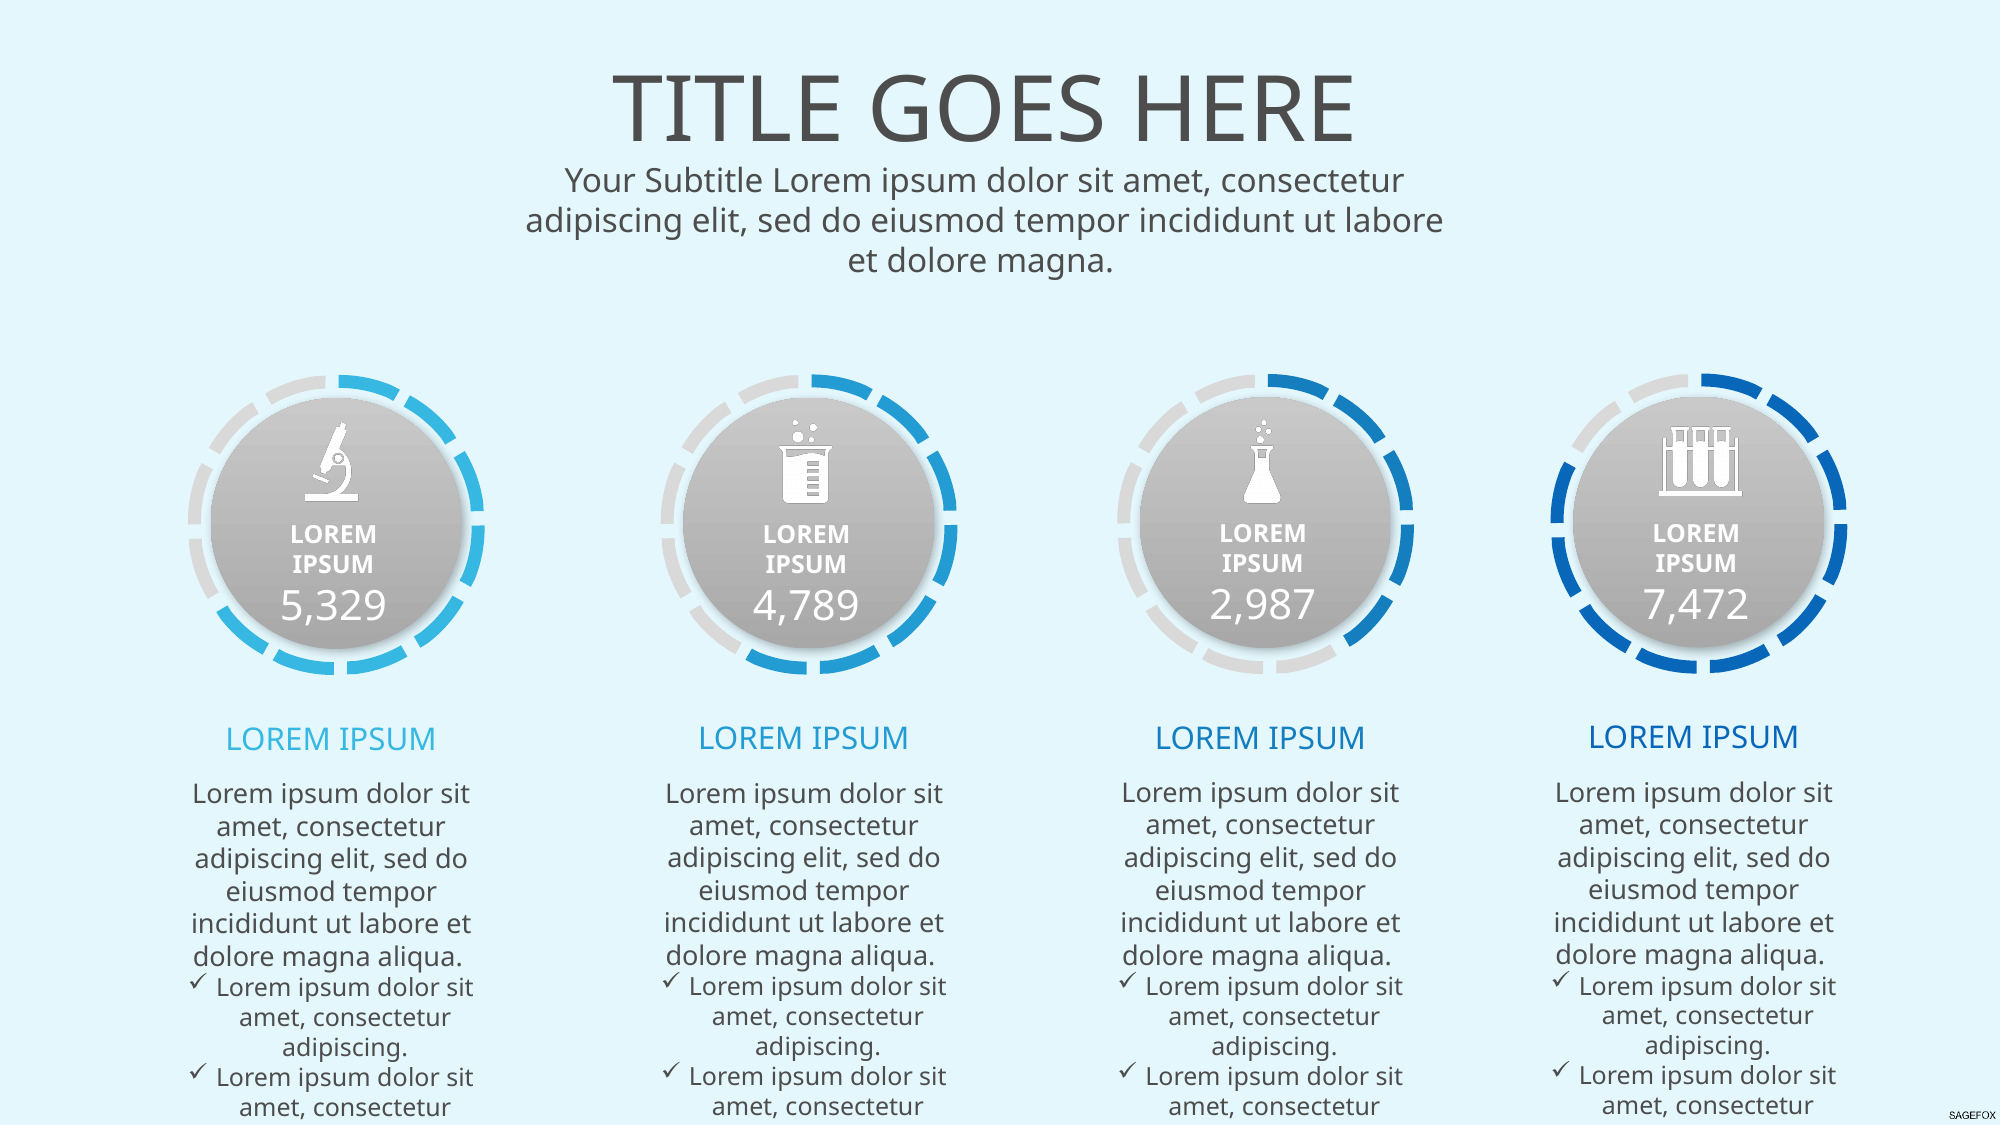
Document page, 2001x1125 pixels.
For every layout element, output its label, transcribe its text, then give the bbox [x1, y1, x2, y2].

picture [286, 417, 377, 508]
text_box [660, 374, 958, 675]
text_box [187, 374, 486, 675]
text_box LOREM IPSUM Lorem ipsum dolor sit amet, consectetur adipiscing elit, sed do eiusmod tempor incididunt ut labore et dolore magna aliqua. Lorem ipsum dolor sit amet, consectetur adipiscing. Lorem ipsum dolor sit amet, consectetur adipiscing. [1078, 710, 1442, 1125]
text_box LOREM IPSUM Lorem ipsum dolor sit amet, consectetur adipiscing elit, sed do eiusmod tempor incididunt ut labore et dolore magna aliqua. Lorem ipsum dolor sit amet, consectetur adipiscing. Lorem ipsum dolor sit amet, consectetur adipiscing. [622, 711, 986, 1125]
text_box LOREM IPSUM Lorem ipsum dolor sit amet, consectetur adipiscing elit, sed do eiusmod tempor incididunt ut labore et dolore magna aliqua. Lorem ipsum dolor sit amet, consectetur adipiscing. Lorem ipsum dolor sit amet, consectetur adipiscing. [149, 711, 513, 1125]
text_box LOREM IPSUM Lorem ipsum dolor sit amet, consectetur adipiscing elit, sed do eiusmod tempor incididunt ut labore et dolore magna aliqua. Lorem ipsum dolor sit amet, consectetur adipiscing. Lorem ipsum dolor sit amet, consectetur adipiscing. [1512, 710, 1876, 1125]
picture [760, 416, 851, 507]
picture [1216, 416, 1307, 507]
text_box TITLE GOES HERE Your Subtitle Lorem ipsum dolor sit amet, consectetur adipiscing elit, sed do eiusmod tempor incididunt ut labore et dolore magna. [491, 42, 1480, 332]
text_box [1116, 373, 1415, 674]
picture [1925, 1102, 2000, 1123]
picture [1655, 416, 1746, 507]
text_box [1550, 373, 1848, 674]
